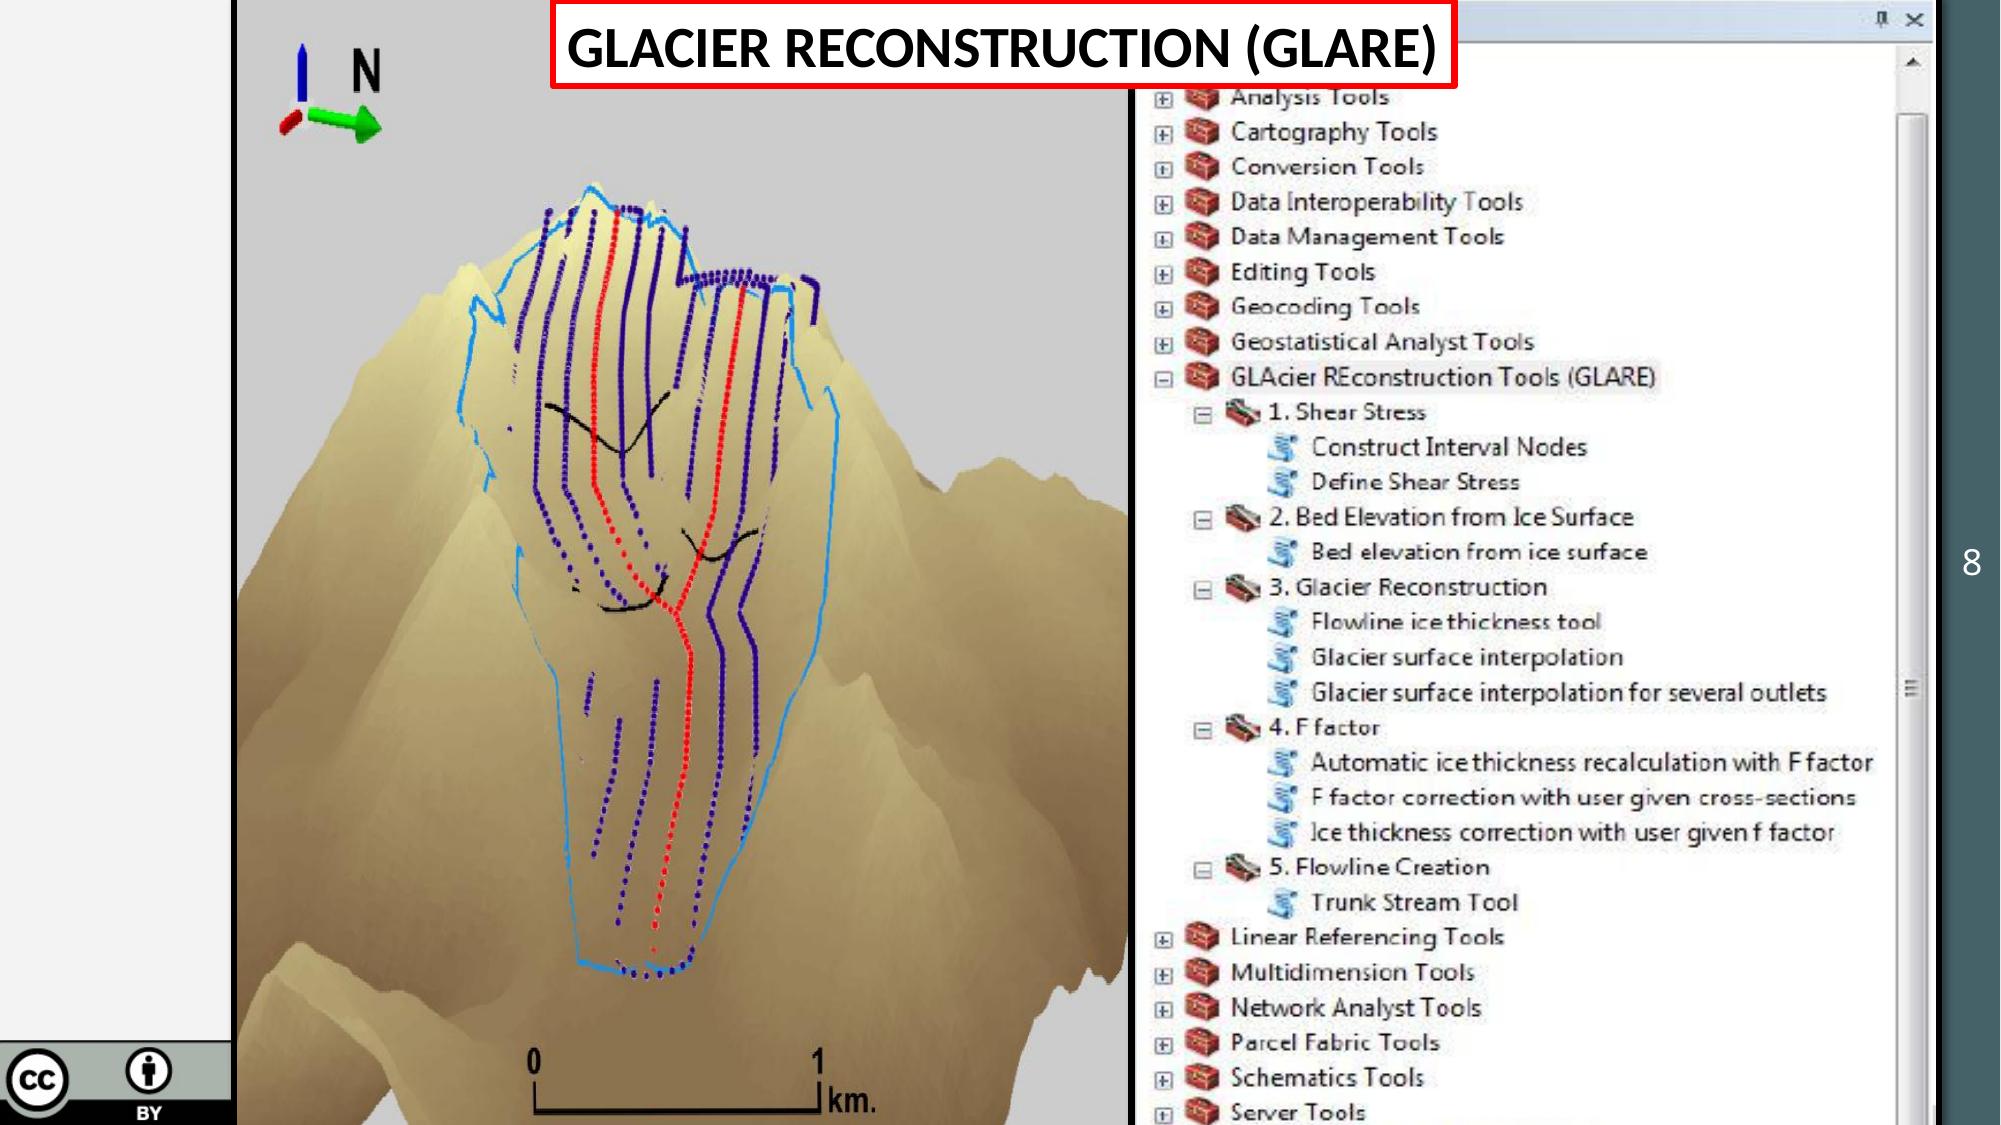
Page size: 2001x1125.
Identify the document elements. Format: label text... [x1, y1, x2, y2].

picture [0, 0, 1936, 1125]
slide_number 8 [1953, 519, 2000, 606]
